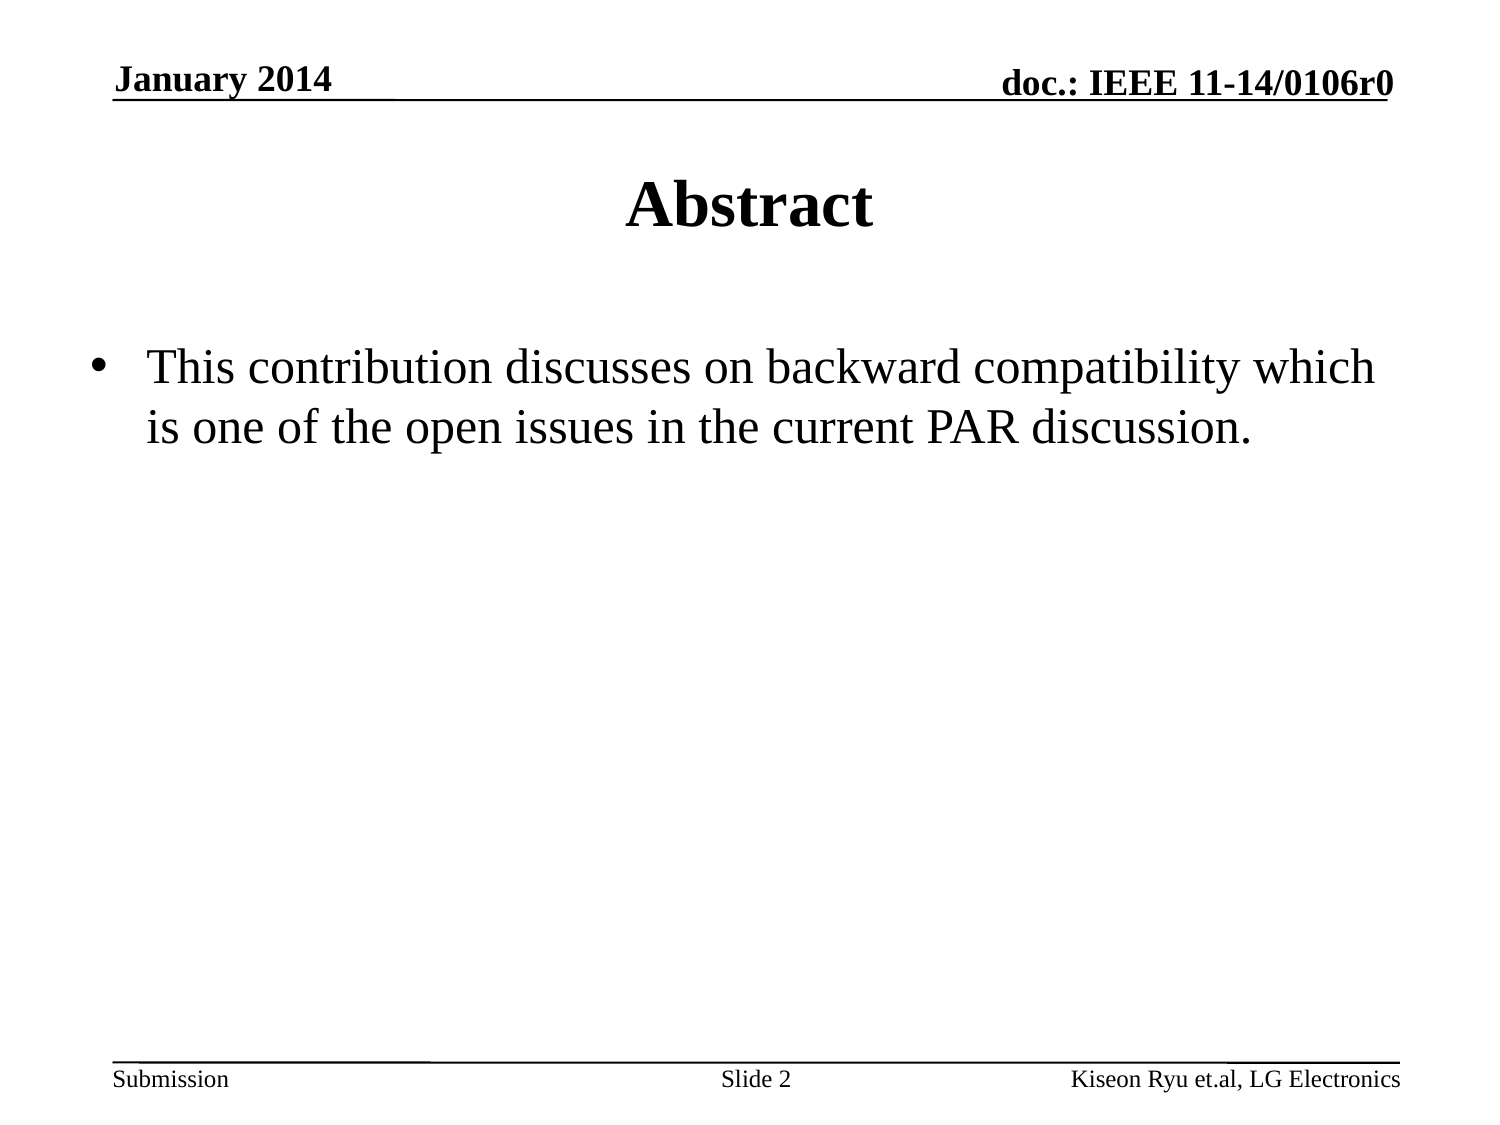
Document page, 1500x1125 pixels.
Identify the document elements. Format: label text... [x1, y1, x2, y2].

slide_number Slide 2 [712, 1061, 800, 1123]
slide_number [114, 54, 423, 100]
title Abstract [112, 112, 1388, 288]
list This contribution discusses on backward compatibility which is one of the open issues in the current PAR discussion. [74, 326, 1426, 1059]
footer Kiseon Ryu et.al, LG Electronics [878, 1061, 1402, 1093]
